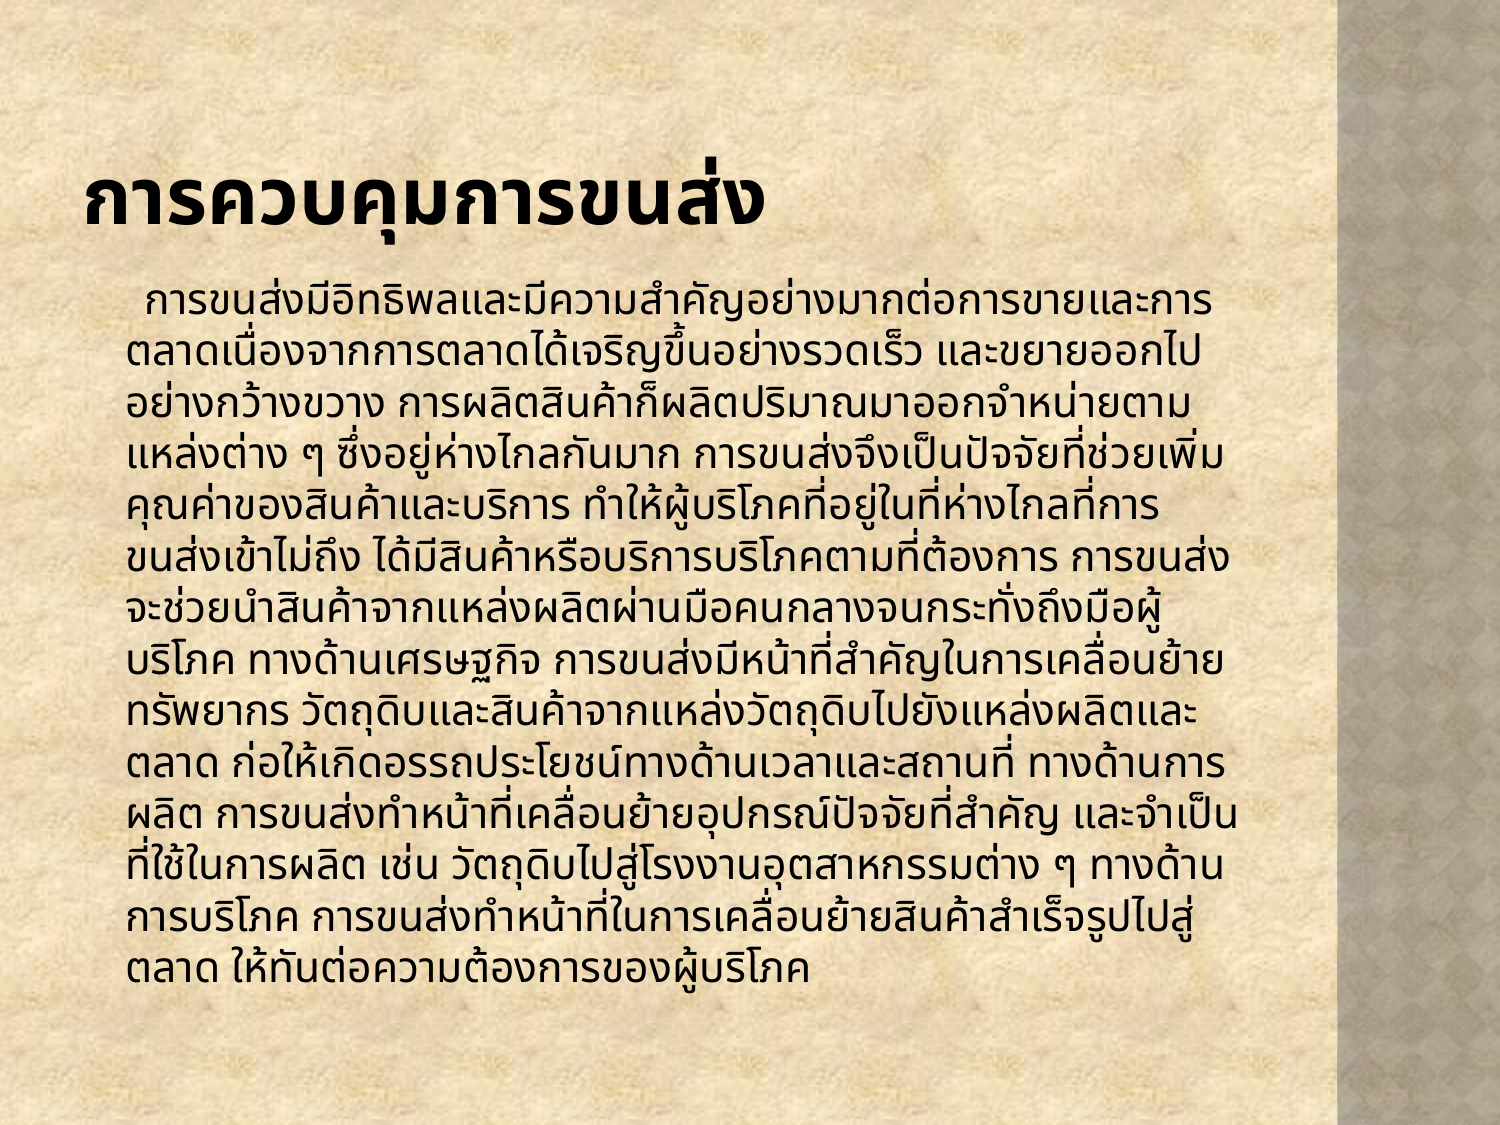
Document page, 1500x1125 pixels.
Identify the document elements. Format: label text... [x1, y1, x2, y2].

picture [0, 0, 1500, 1125]
list การขนส่งมีอิทธิพลและมีความสำคัญอย่างมากต่อการขายและการตลาดเนื่องจากการตลาดได้เจริญขึ้นอย่างรวดเร็ว และขยายออกไปอย่างกว้างขวาง การผลิตสินค้าก็ผลิตปริมาณมาออกจำหน่ายตามแหล่งต่าง ๆ ซึ่งอยู่ห่างไกลกันมาก การขนส่งจึงเป็นปัจจัยที่ช่วยเพิ่มคุณค่าของสินค้าและบริการ ทำให้ผู้บริโภคที่อยู่ในที่ห่างไกลที่การขนส่งเข้าไม่ถึง ได้มีสินค้าหรือบริการบริโภคตามที่ต้องการ การขนส่งจะช่วยนำสินค้าจากแหล่งผลิตผ่านมือคนกลางจนกระทั่งถึงมือผู้บริโภค ทางด้านเศรษฐกิจ การขนส่งมีหน้าที่สำคัญในการเคลื่อนย้ายทรัพยากร วัตถุดิบและสินค้าจากแหล่งวัตถุดิบไปยังแหล่งผลิตและตลาด ก่อให้เกิดอรรถประโยชน์ทางด้านเวลาและสถานที่ ทางด้านการผลิต การขนส่งทำหน้าที่เคลื่อนย้ายอุปกรณ์ปัจจัยที่สำคัญ และจำเป็นที่ใช้ในการผลิต เช่น วัตถุดิบไปสู่โรงงานอุตสาหกรรมต่าง ๆ ทางด้านการบริโภค การขนส่งทำหน้าที่ในการเคลื่อนย้ายสินค้าสำเร็จรูปไปสู่ตลาด ให้ทันต่อความต้องการของผู้บริโภค [75, 264, 1263, 1059]
title การควบคุมการขนส่ง [75, 52, 1263, 240]
